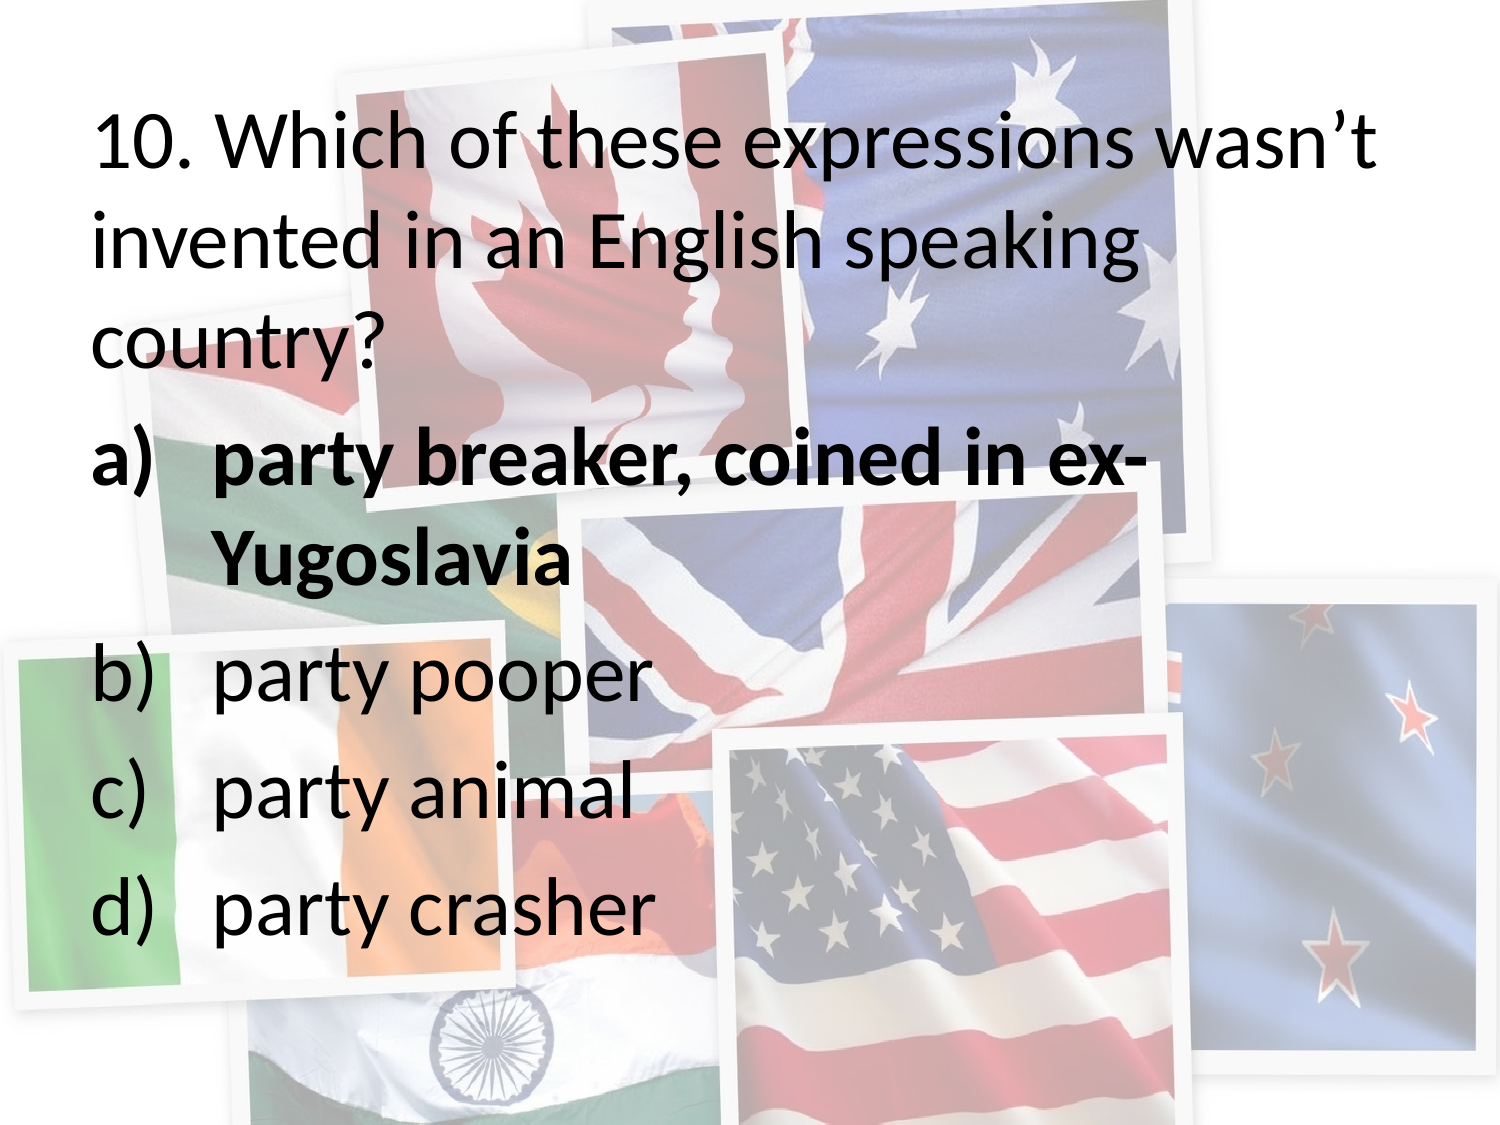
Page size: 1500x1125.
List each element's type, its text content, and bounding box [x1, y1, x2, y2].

list 10. Which of these expressions wasn’t invented in an English speaking country? party breaker, coined in ex-Yugoslavia party pooper party animal party crasher [75, 78, 1425, 1005]
